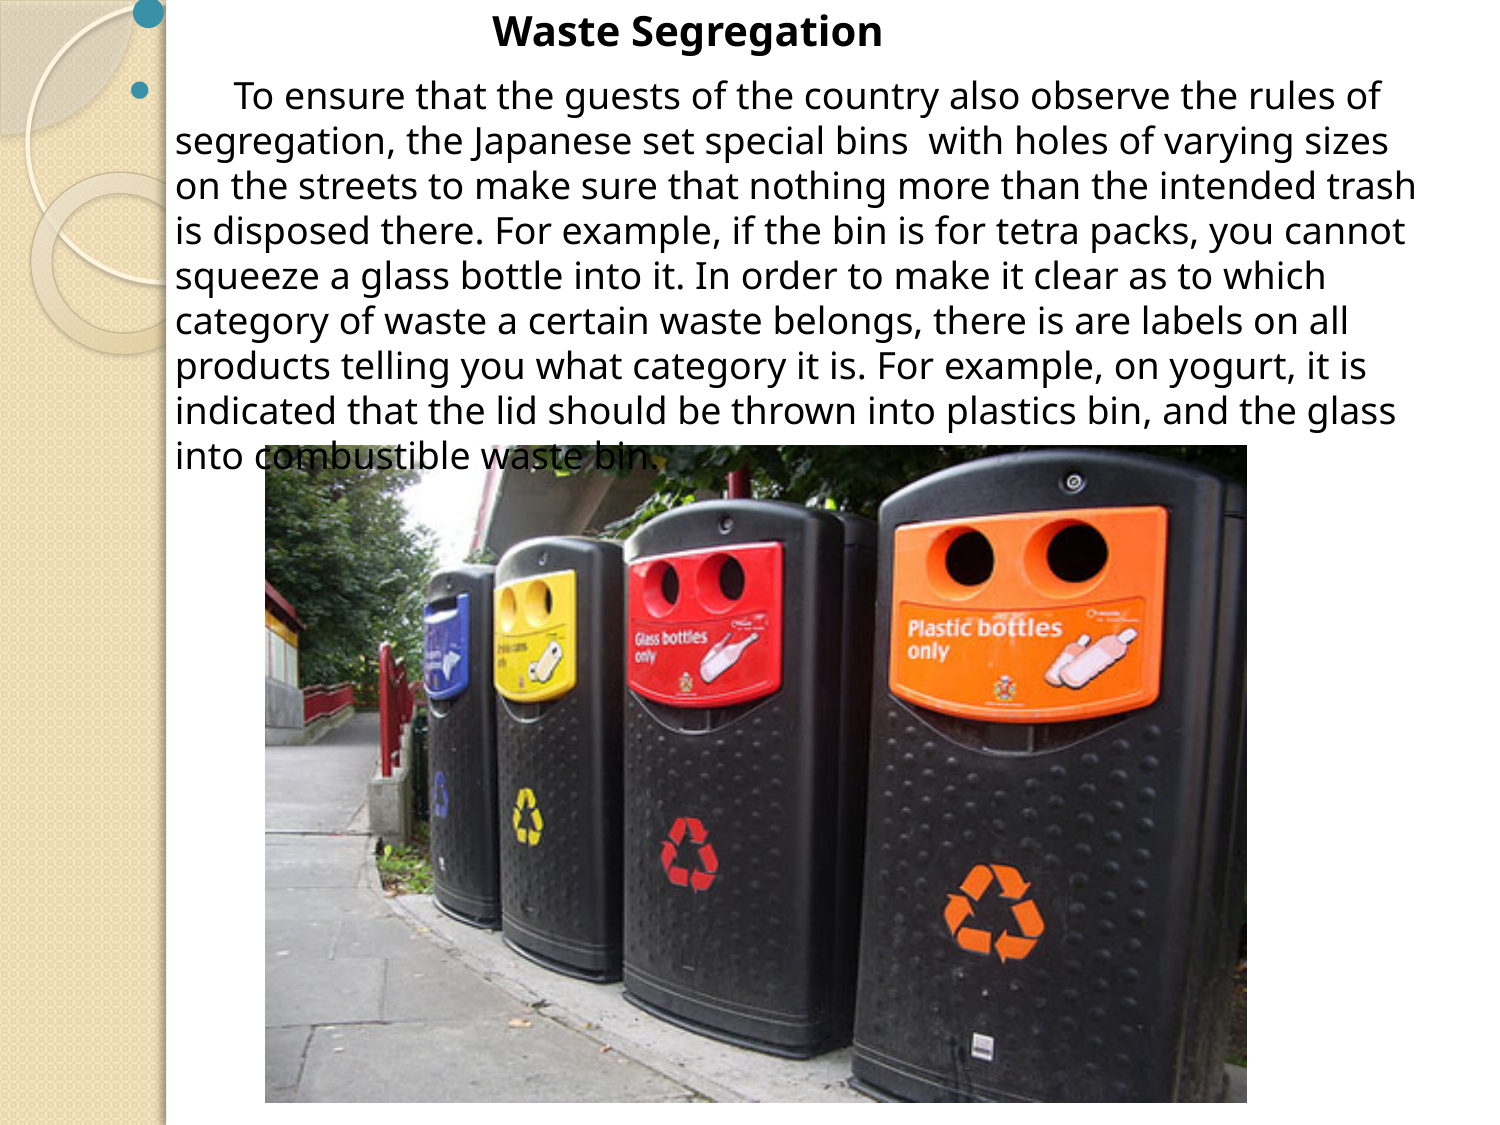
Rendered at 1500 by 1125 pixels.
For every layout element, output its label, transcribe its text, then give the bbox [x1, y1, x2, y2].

picture [265, 444, 1247, 1103]
list Waste Segregation To ensure that the guests of the country also observe the rules of segregation, the Japanese set special bins with holes of varying sizes on the streets to make sure that nothing more than the intended trash is disposed there. For example, if the bin is for tetra packs, you cannot squeeze a glass bottle into it. In order to make it clear as to which category of waste a certain waste belongs, there is are labels on all products telling you what category it is. For example, on yogurt, it is indicated that the lid should be thrown into plastics bin, and the glass into combustible waste bin. [100, 0, 1454, 516]
